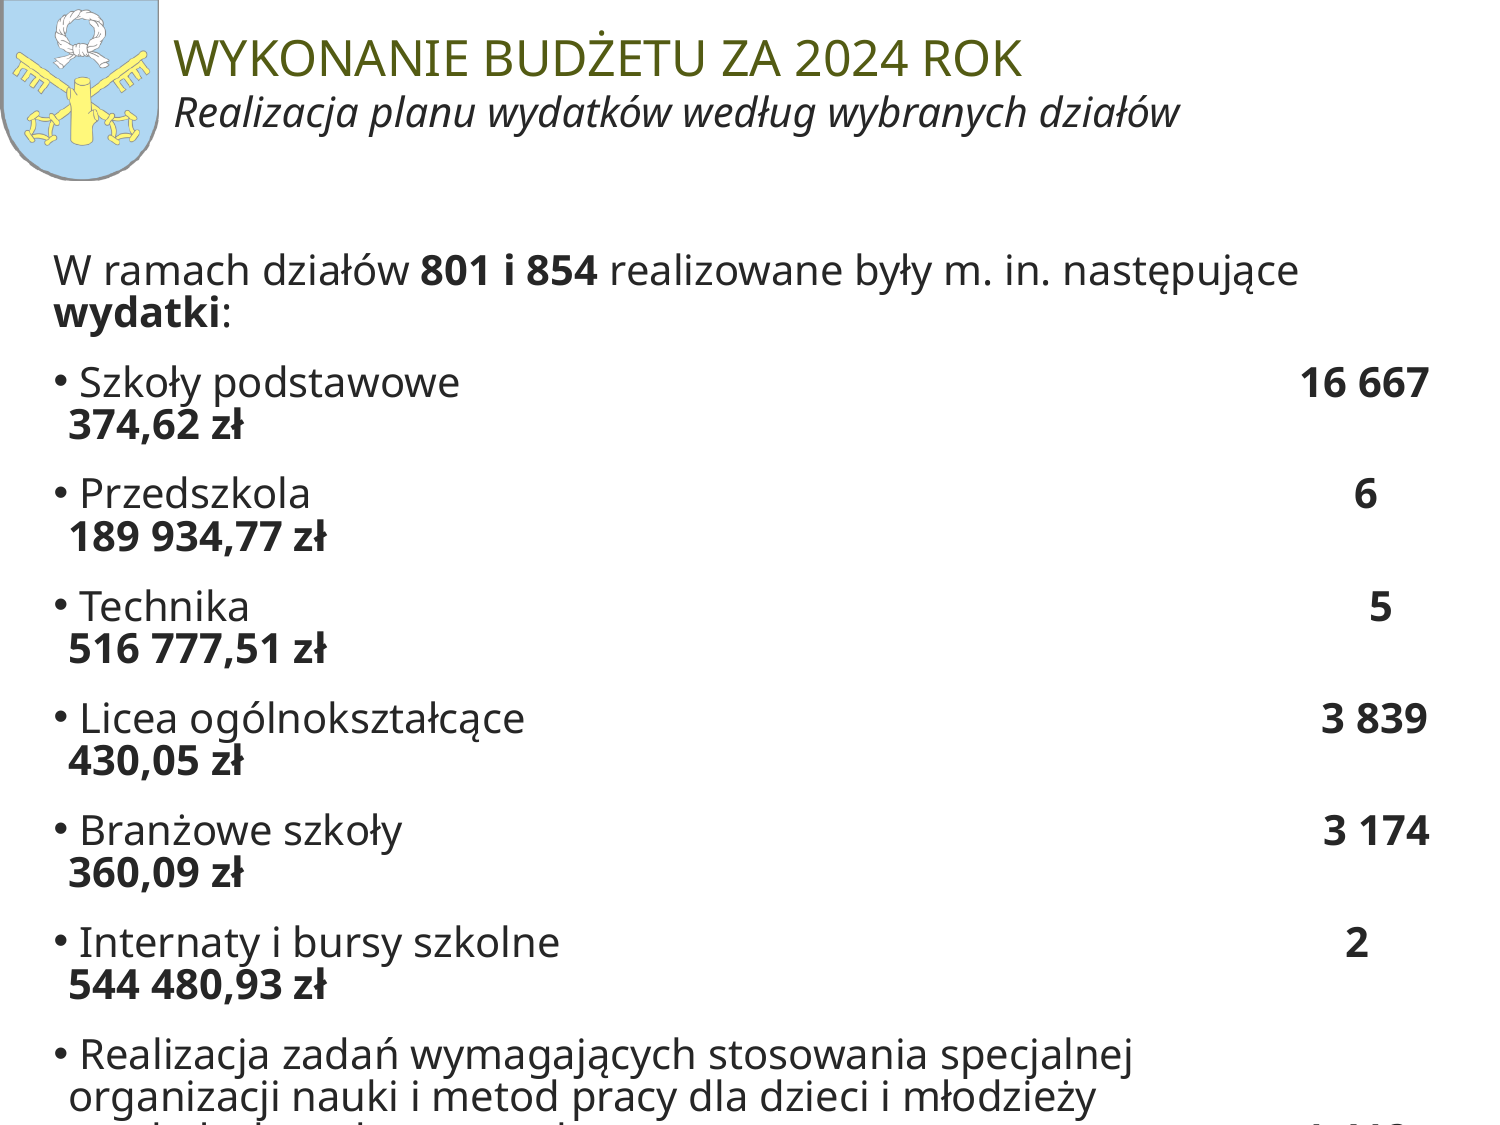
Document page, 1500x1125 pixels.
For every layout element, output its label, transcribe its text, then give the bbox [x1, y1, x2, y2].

picture [0, 0, 159, 181]
text_box WYKONANIE BUDŻETU ZA 2024 ROK Realizacja planu wydatków według wybranych działów [159, 0, 1496, 163]
list W ramach działów 801 i 854 realizowane były m. in. następujące wydatki: Szkoły podstawowe 16 667 374,62 zł Przedszkola 6 189 934,77 zł Technika 5 516 777,51 zł Licea ogólnokształcące 3 839 430,05 zł Branżowe szkoły 3 174 360,09 zł Internaty i bursy szkolne 2 544 480,93 zł Realizacja zadań wymagających stosowania specjalnej organizacji nauki i metod pracy dla dzieci i młodzieży w szkołach podstawowych 1 412 100,71 zł Pozostała działalność 1 094 428,47 zł Oddziały przedszkolne w szkołach podstawowych 861 175,92 zł [38, 243, 1462, 1071]
